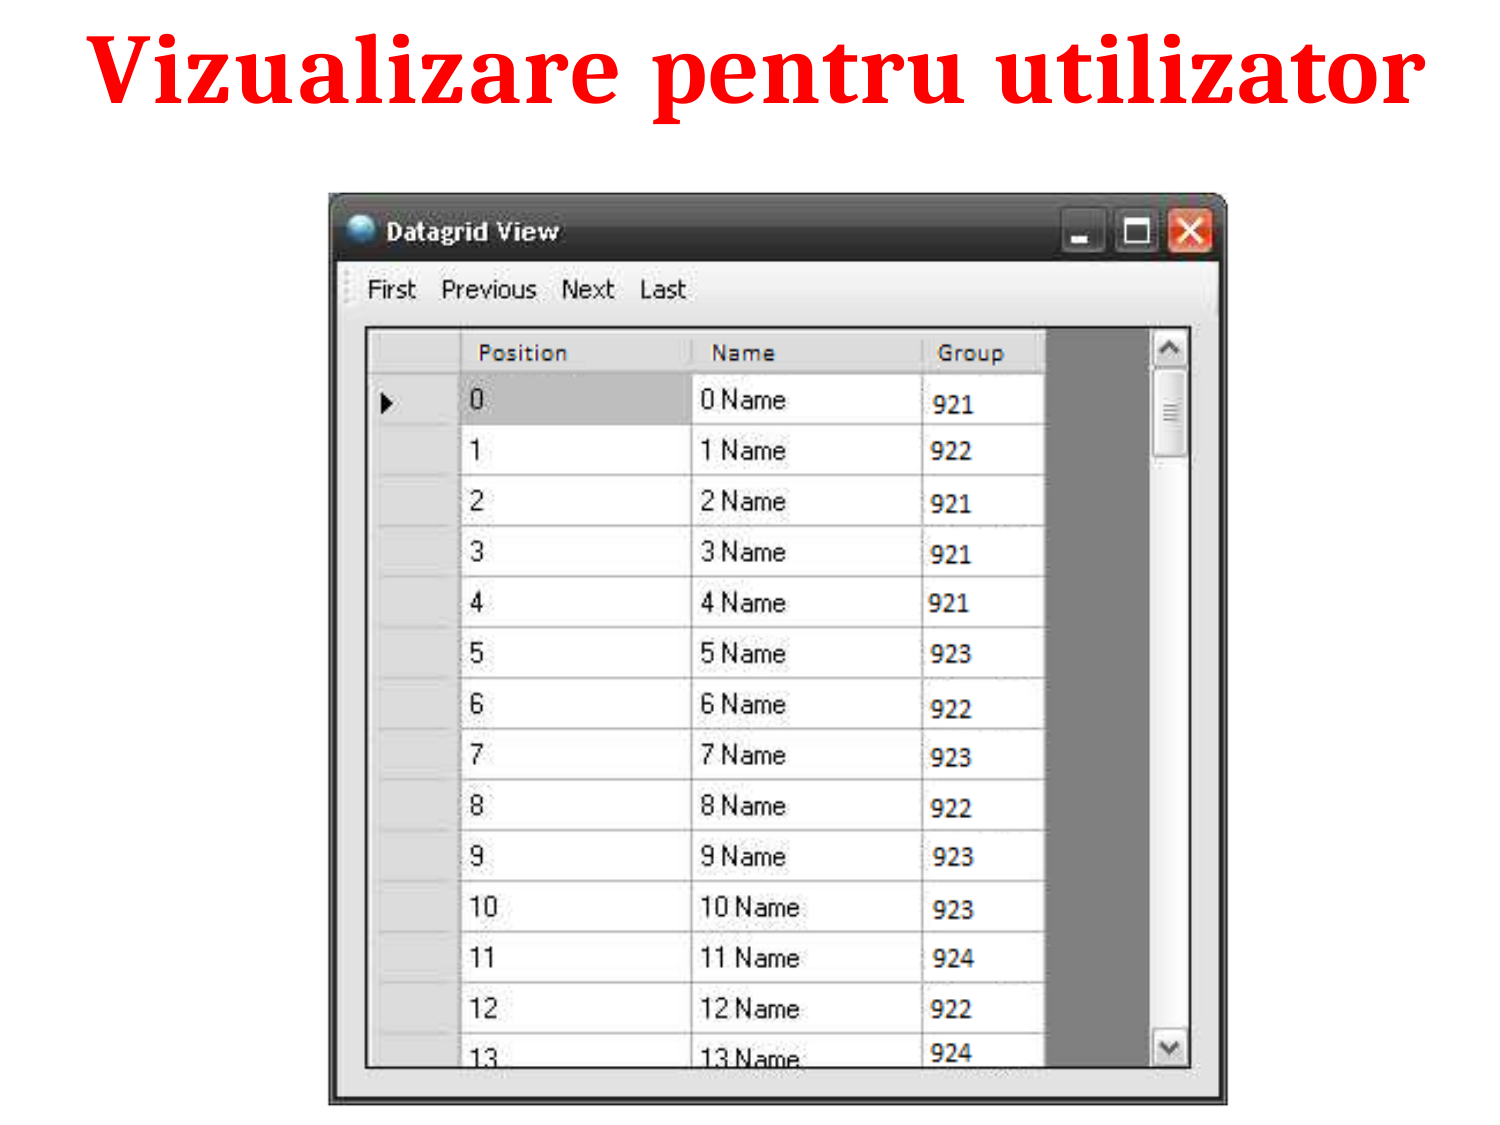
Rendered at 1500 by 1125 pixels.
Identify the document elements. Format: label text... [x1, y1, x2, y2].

title Vizualizare pentru utilizator [75, 0, 1438, 158]
text_box [324, 186, 1238, 1118]
